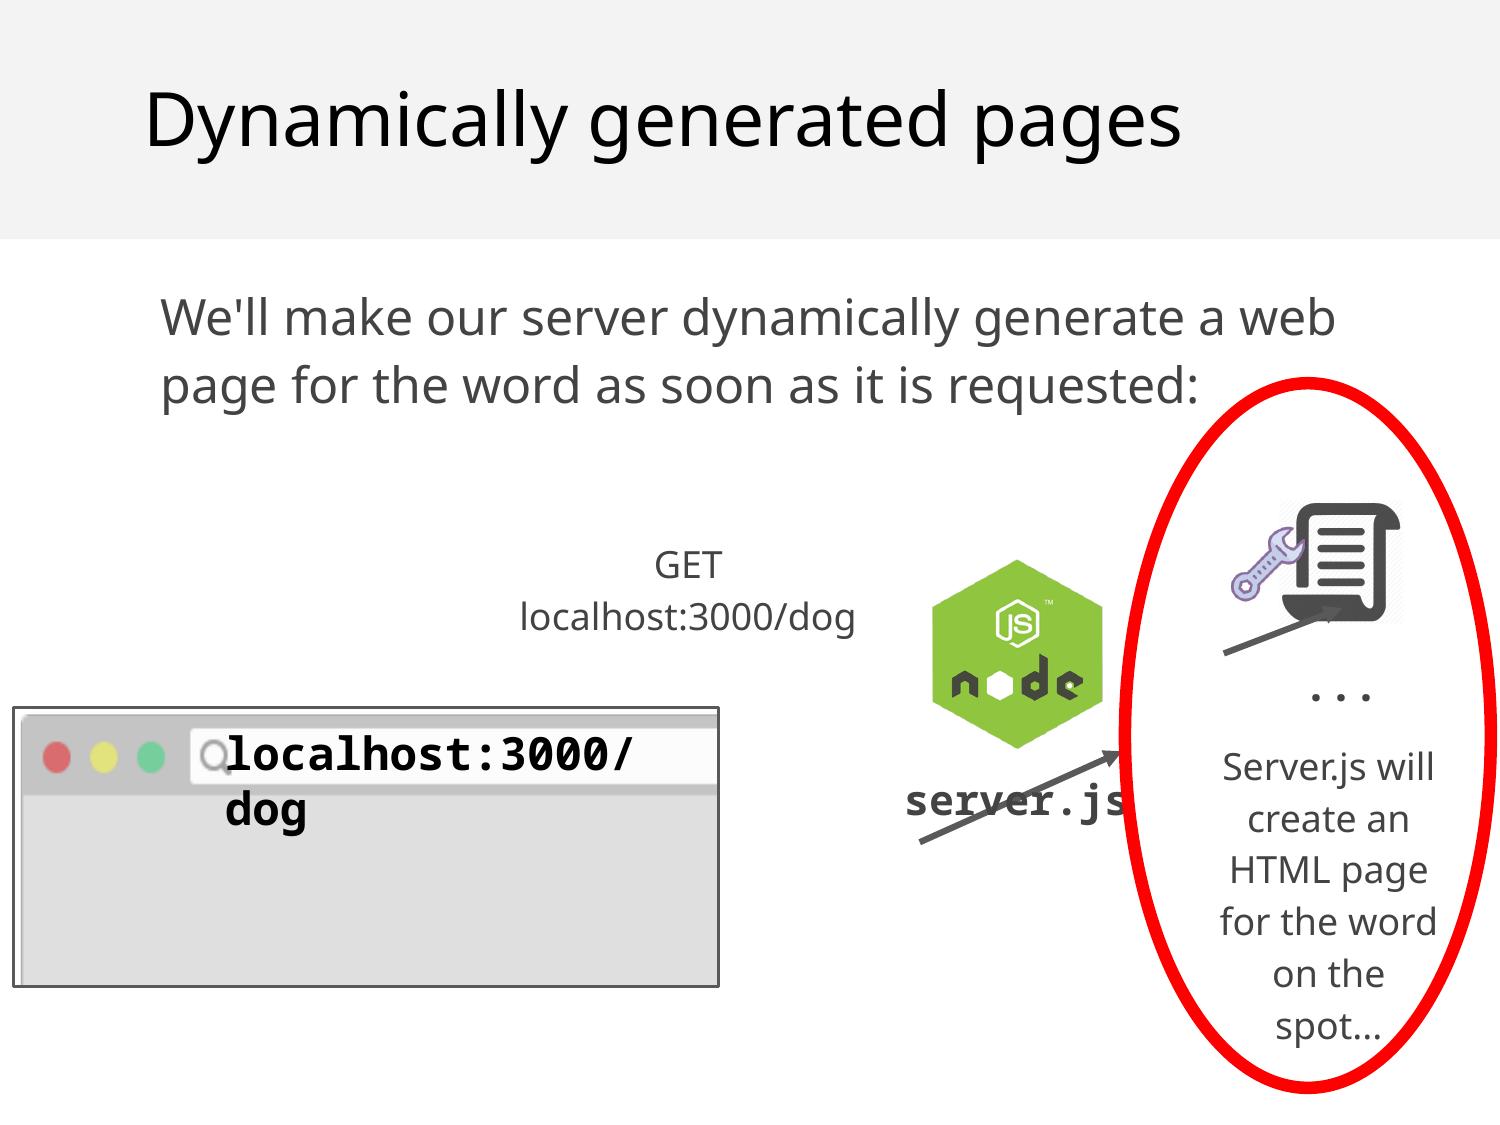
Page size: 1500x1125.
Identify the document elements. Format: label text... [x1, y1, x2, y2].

text_box ... [1484, 637, 1496, 710]
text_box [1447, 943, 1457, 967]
text_box GET localhost:3000/dog [491, 519, 885, 687]
picture [1223, 499, 1404, 626]
picture [919, 556, 1114, 752]
text_box We'll make our server dynamically generate a web page for the word as soon as it is requested: [145, 260, 1372, 455]
text_box [1124, 383, 1491, 1088]
text_box Dynamically generated pages [128, 56, 1372, 183]
picture [14, 708, 718, 986]
text_box server.js [862, 751, 1130, 824]
